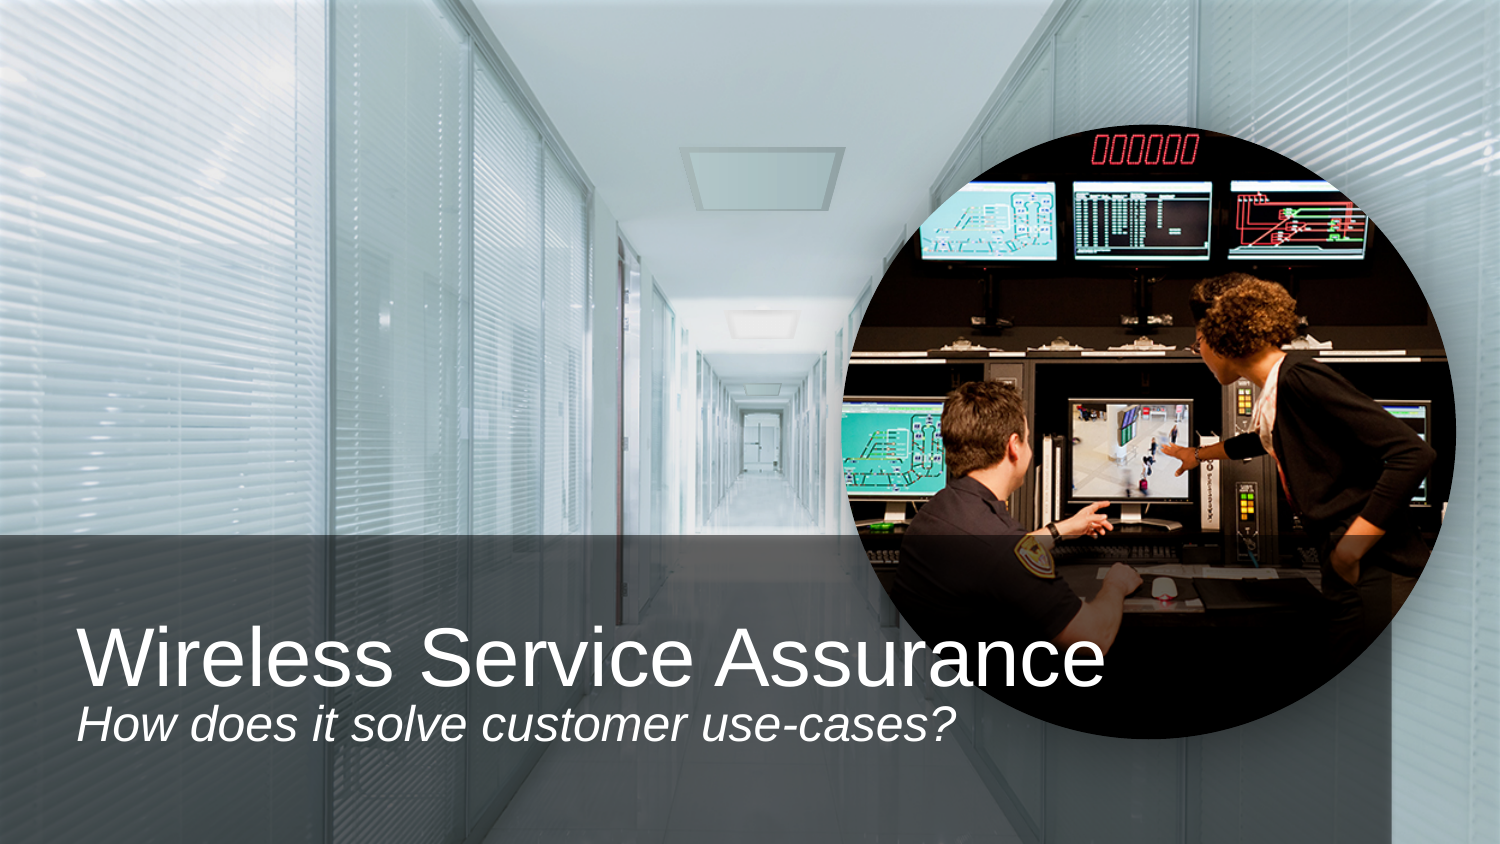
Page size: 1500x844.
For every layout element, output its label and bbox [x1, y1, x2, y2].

picture [841, 124, 1457, 740]
text_box [0, 0, 1500, 844]
